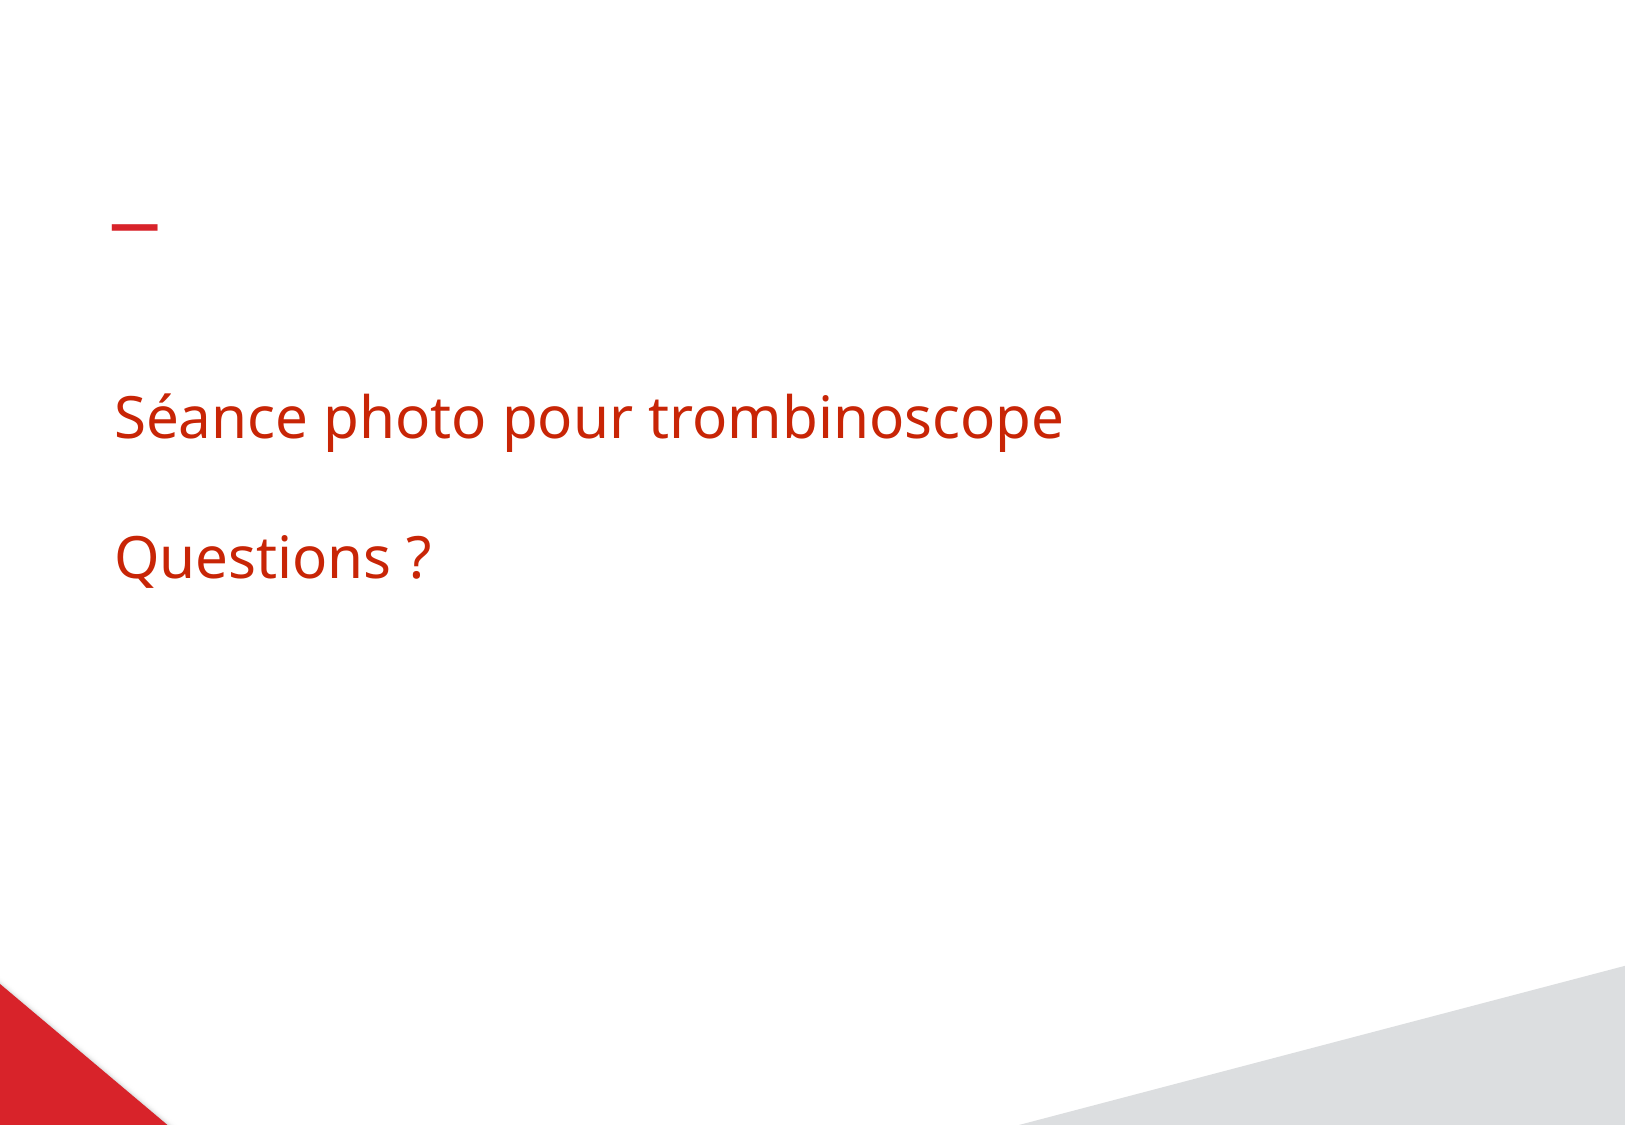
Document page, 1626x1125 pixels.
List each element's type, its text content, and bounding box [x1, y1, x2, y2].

text_box _ [108, 89, 1587, 241]
text_box [1019, 965, 1625, 1125]
text_box Séance photo pour trombinoscope Questions ? [108, 373, 1625, 596]
text_box [0, 983, 168, 1125]
